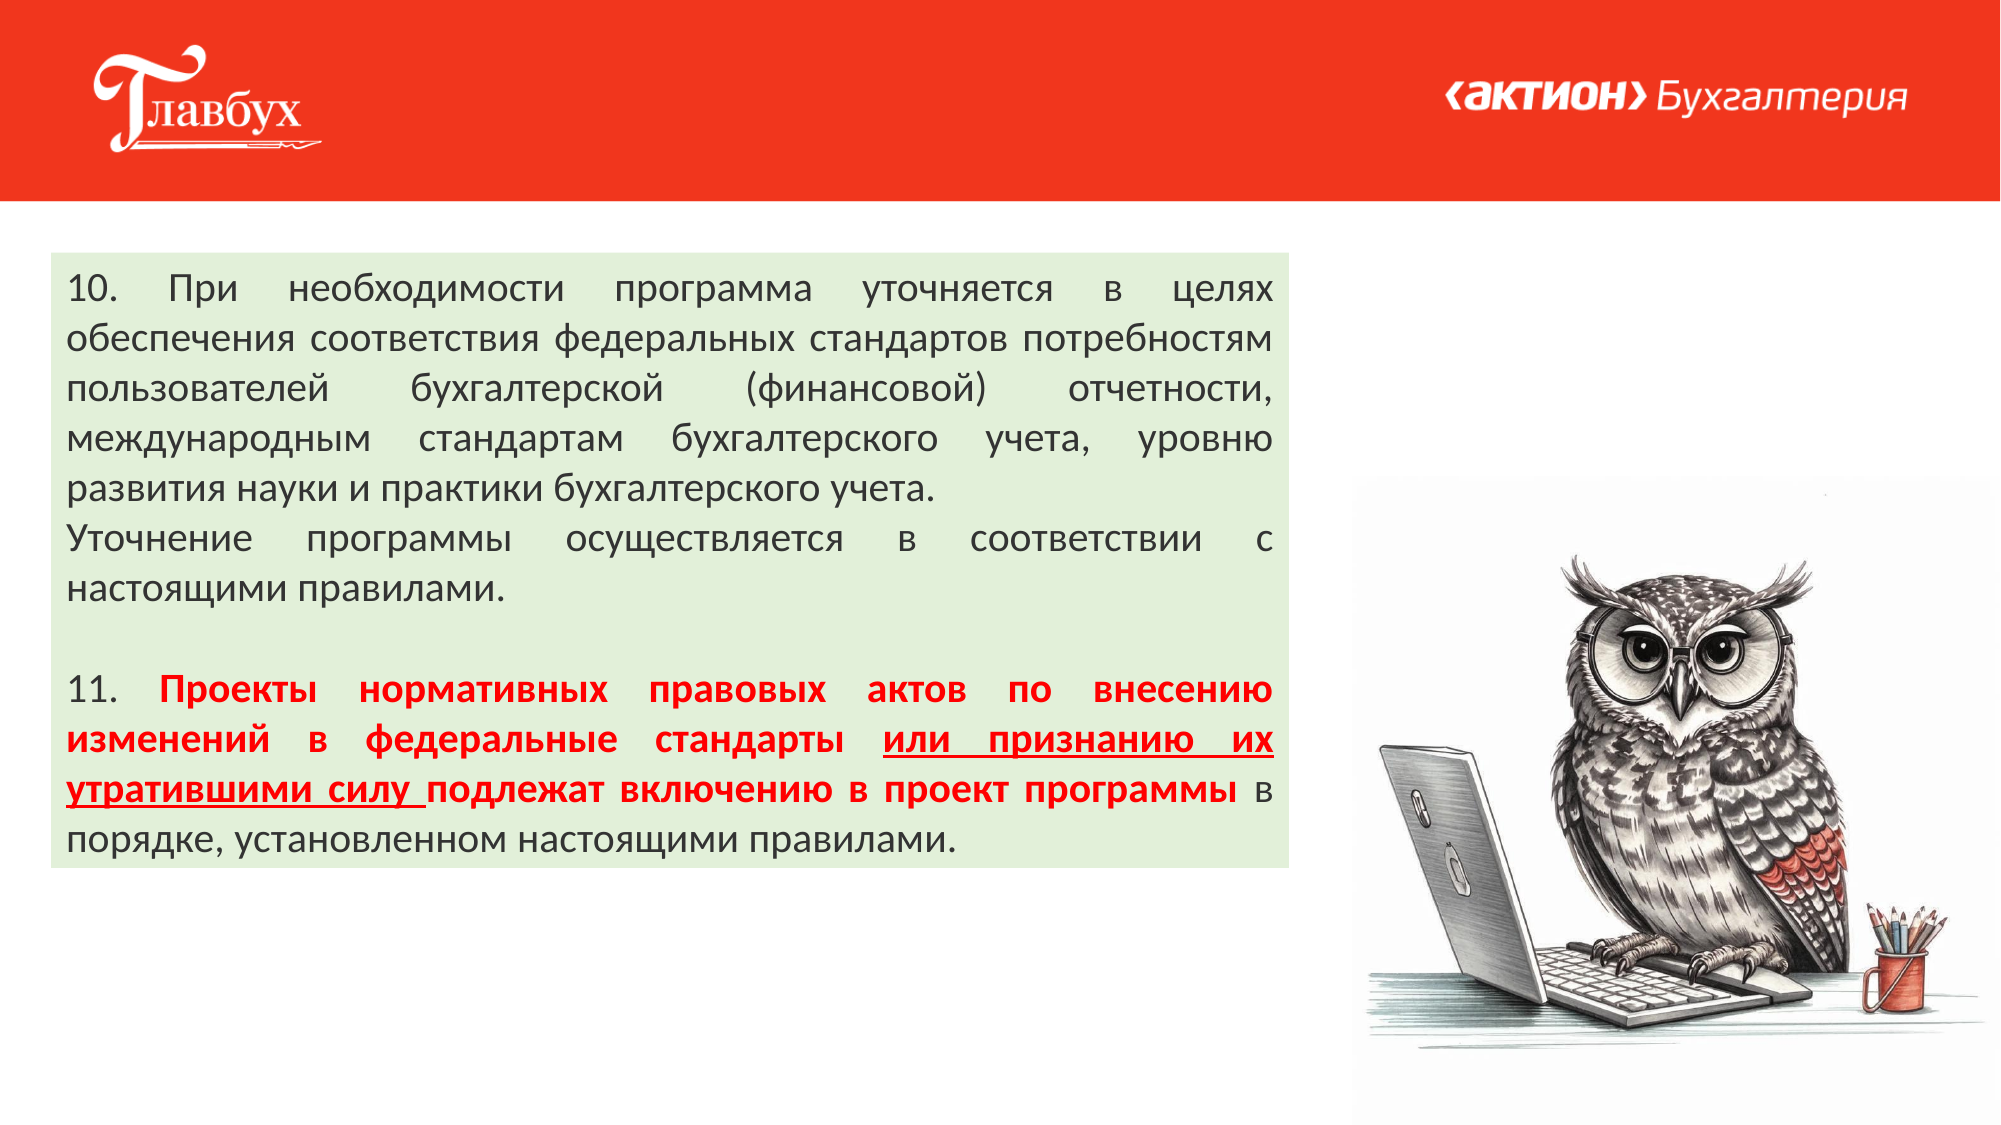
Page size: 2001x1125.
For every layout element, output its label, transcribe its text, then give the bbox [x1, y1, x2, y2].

picture [0, 0, 2001, 1125]
text_box 10. При необходимости программа уточняется в целях обеспечения соответствия федеральных стандартов потребностям пользователей бухгалтерской (финансовой) отчетности, международным стандартам бухгалтерского учета, уровню развития науки и практики бухгалтерского учета. Уточнение программы осуществляется в соответствии с настоящими правилами. 11. Проекты нормативных правовых актов по внесению изменений в федеральные стандарты или признанию их утратившими силу подлежат включению в проект программы в порядке, установленном настоящими правилами. [51, 252, 1289, 868]
